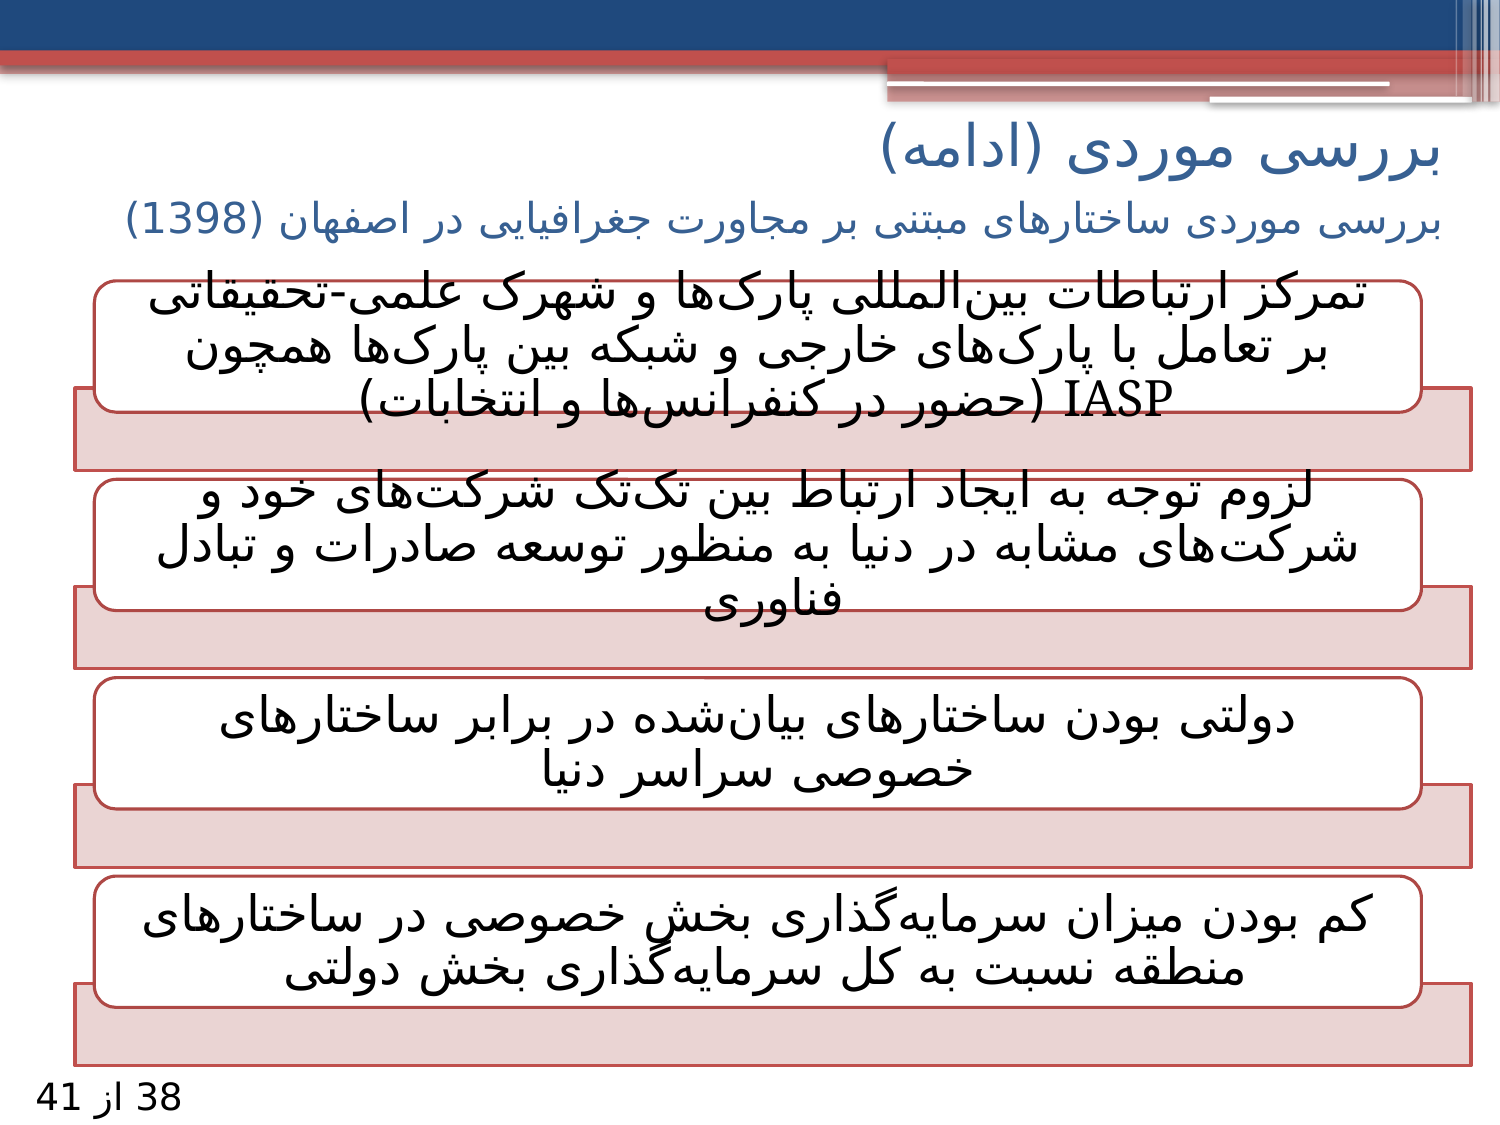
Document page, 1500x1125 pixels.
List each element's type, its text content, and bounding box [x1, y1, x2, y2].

slide_number 38 از 41 [0, 1065, 219, 1125]
text_box بررسی موردی ساختارهای مبتنی بر مجاورت جغرافیایی در اصفهان (1398) [41, 164, 1460, 269]
title بررسی موردی (ادامه) [29, 90, 1459, 194]
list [74, 267, 1472, 1079]
